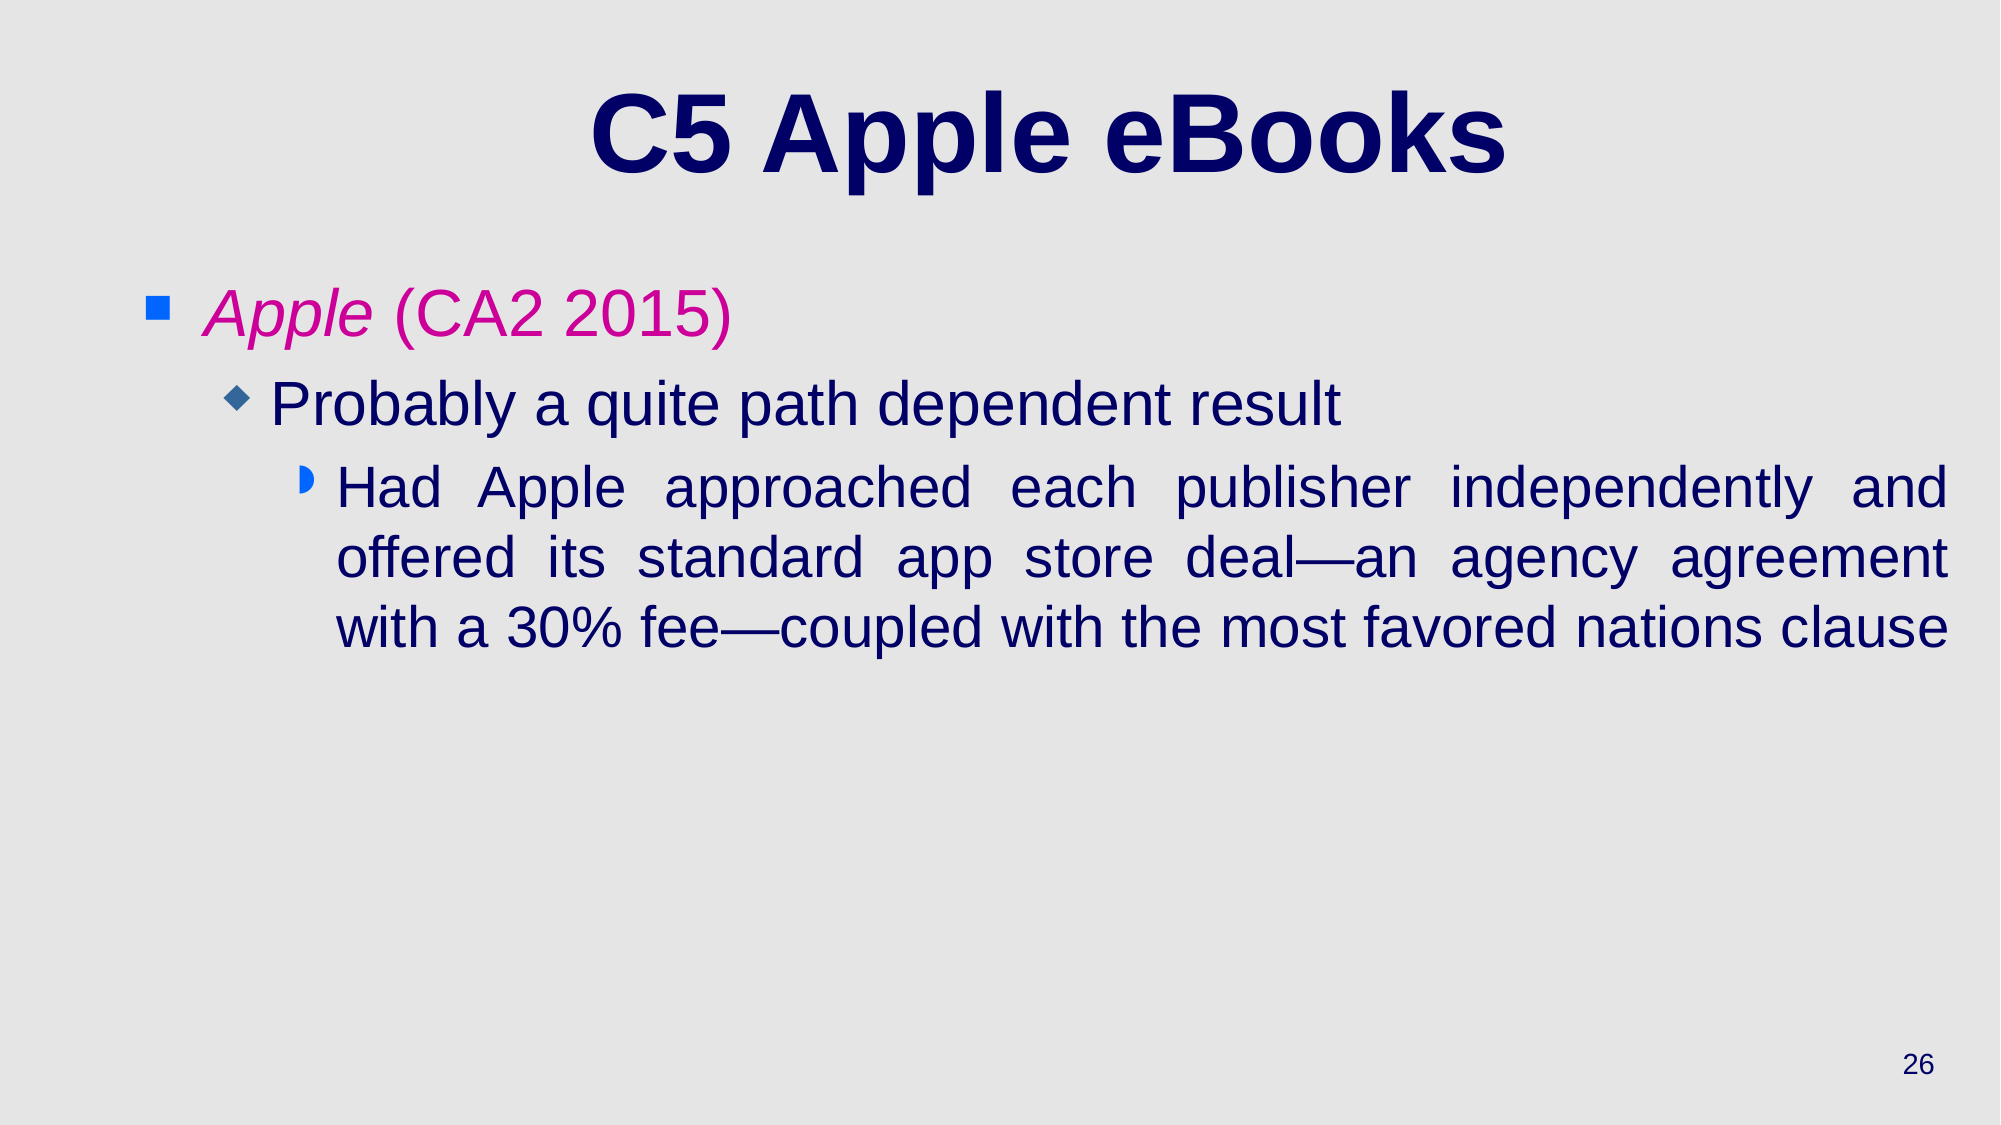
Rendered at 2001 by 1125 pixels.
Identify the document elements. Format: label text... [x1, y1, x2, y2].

slide_number 26 [1533, 1024, 1951, 1101]
title C5 Apple eBooks [133, 50, 1967, 238]
list Apple (CA2 2015) Probably a quite path dependent result Had Apple approached each publisher independently and offered its standard app store deal—an agency agreement with a 30% fee—coupled with the most favored nations clause [133, 262, 1967, 938]
